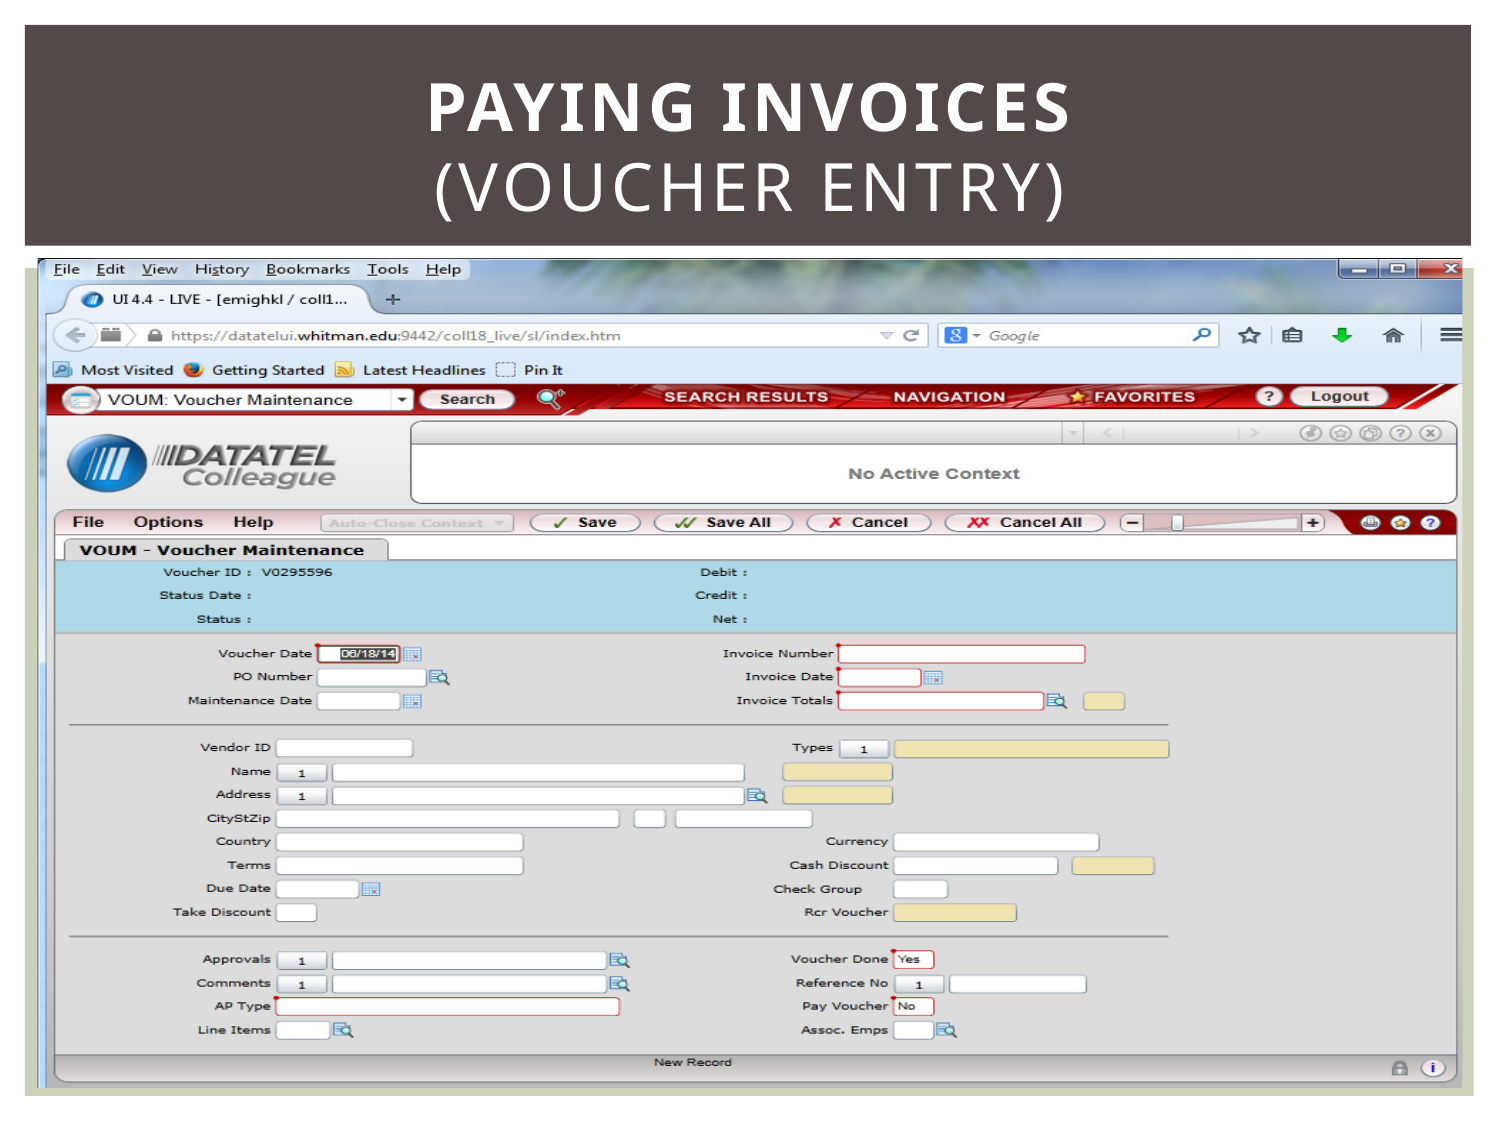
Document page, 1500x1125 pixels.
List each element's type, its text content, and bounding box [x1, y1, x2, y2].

picture [37, 258, 1463, 1088]
title Paying Invoices (Voucher entry) [62, 58, 1438, 232]
